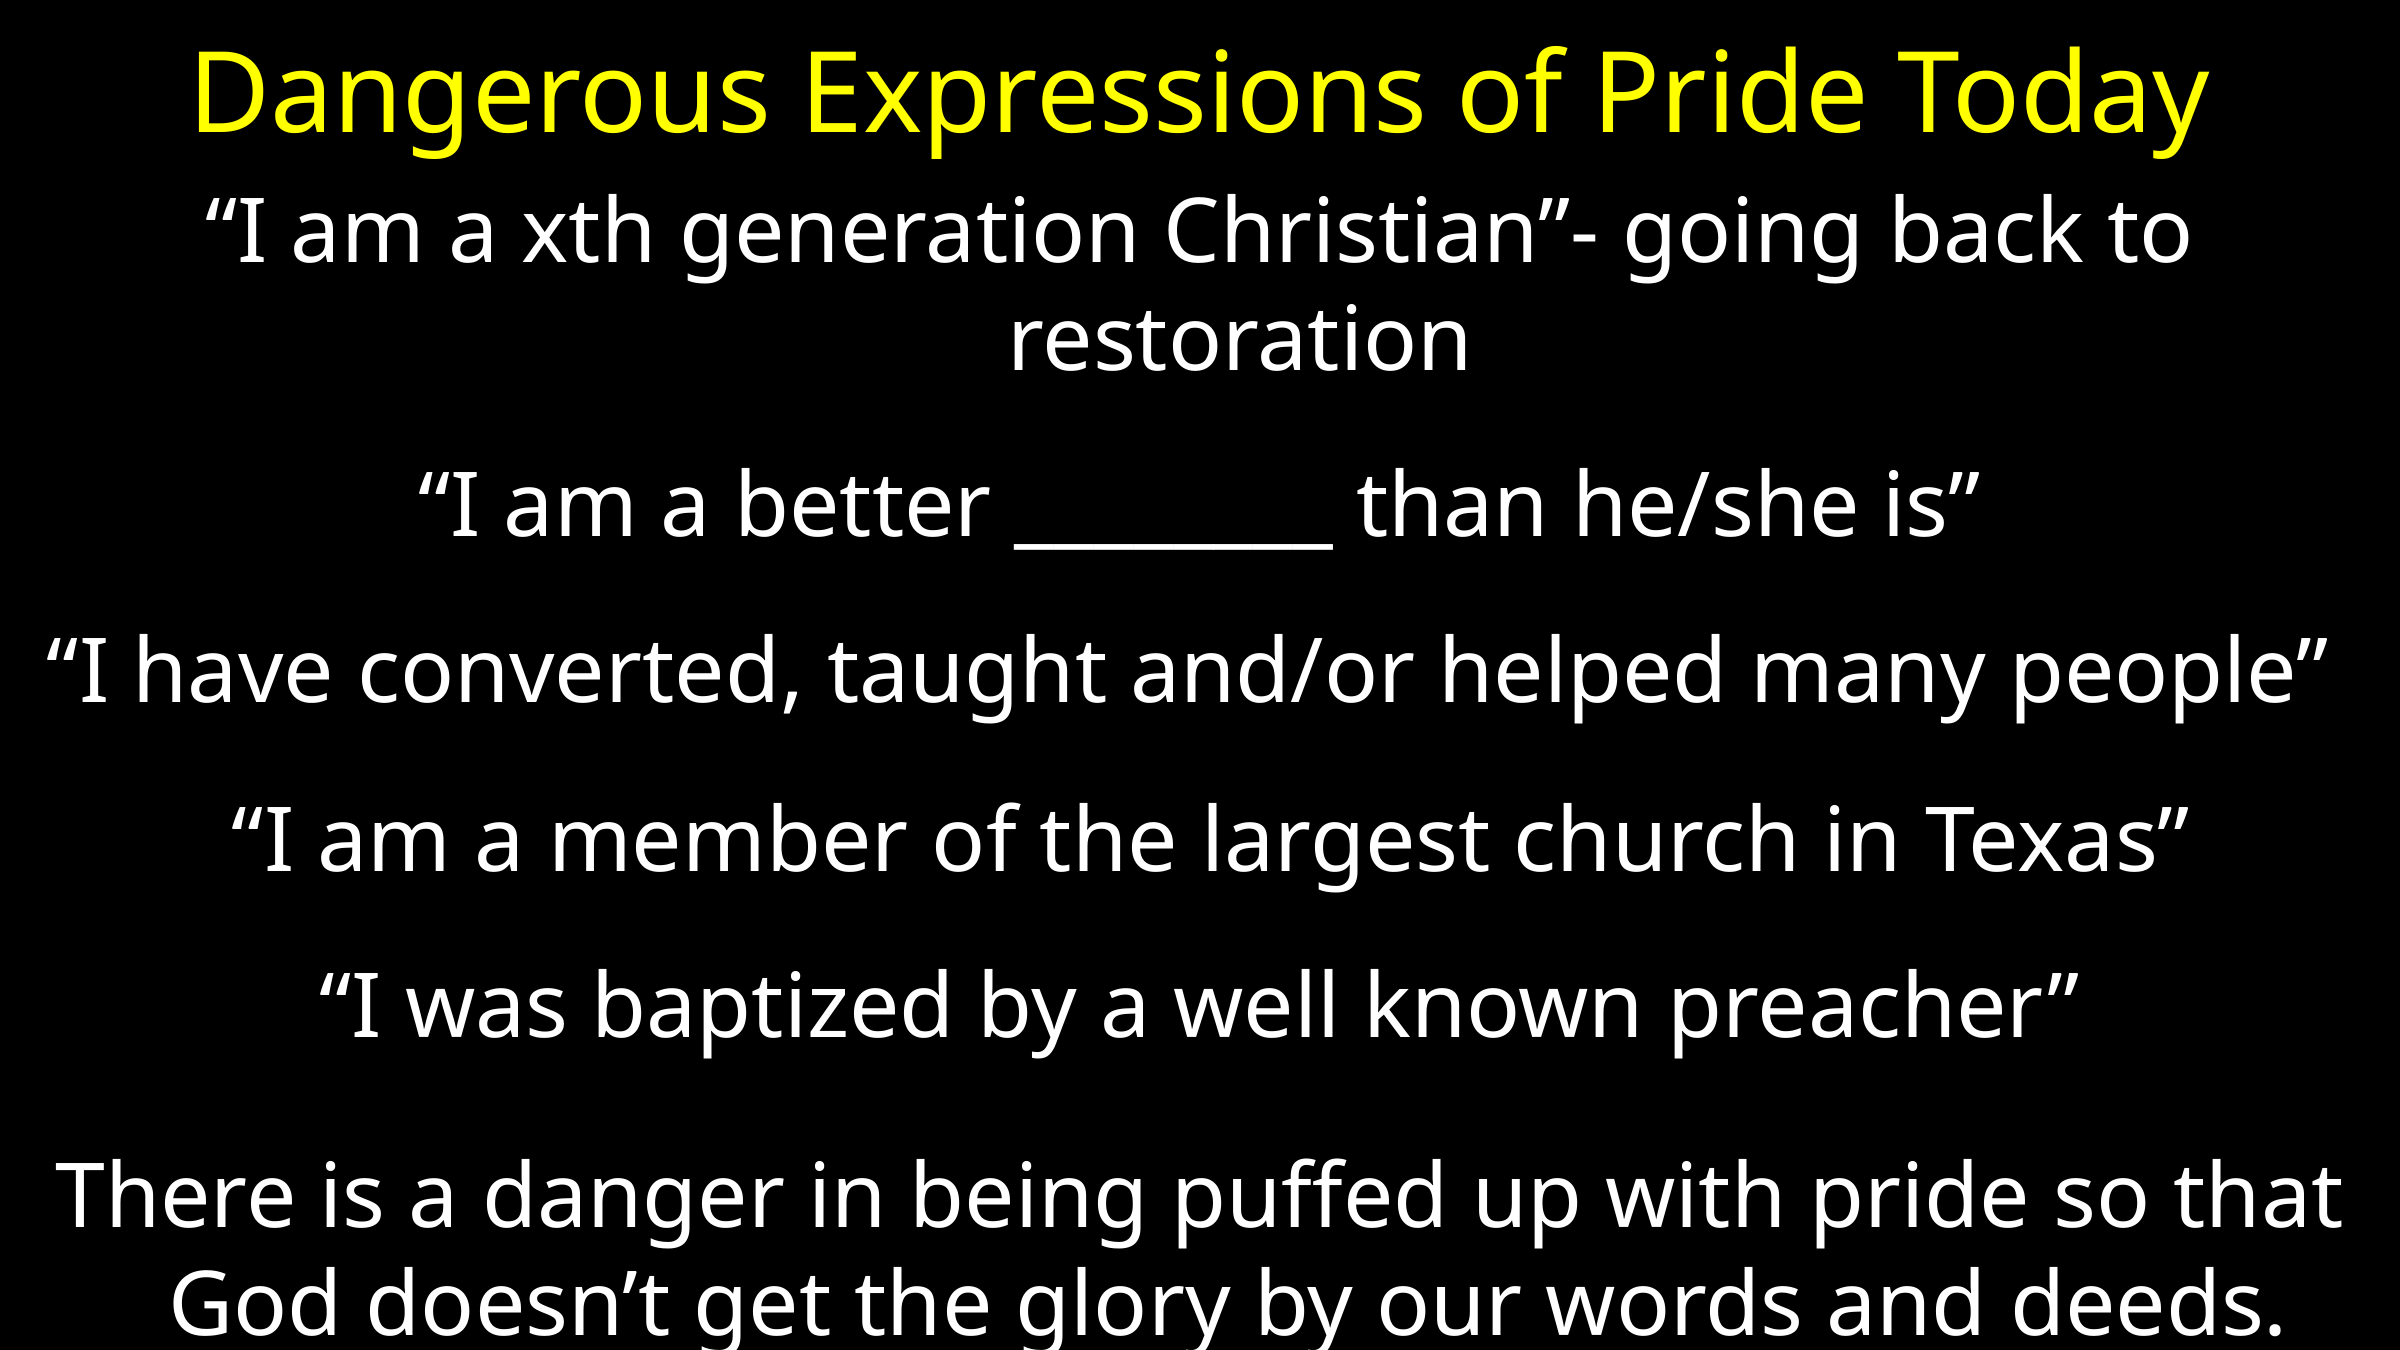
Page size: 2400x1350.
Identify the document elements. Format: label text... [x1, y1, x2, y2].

title Dangerous Expressions of Pride Today [0, 0, 2400, 162]
list “I am a xth generation Christian”- going back to restoration “I am a better ________ than he/she is” “I have converted, taught and/or helped many people” “I am a member of the largest church in Texas” “I was baptized by a well known preacher” There is a danger in being puffed up with pride so that God doesn’t get the glory by our words and deeds. [0, 162, 2400, 1350]
